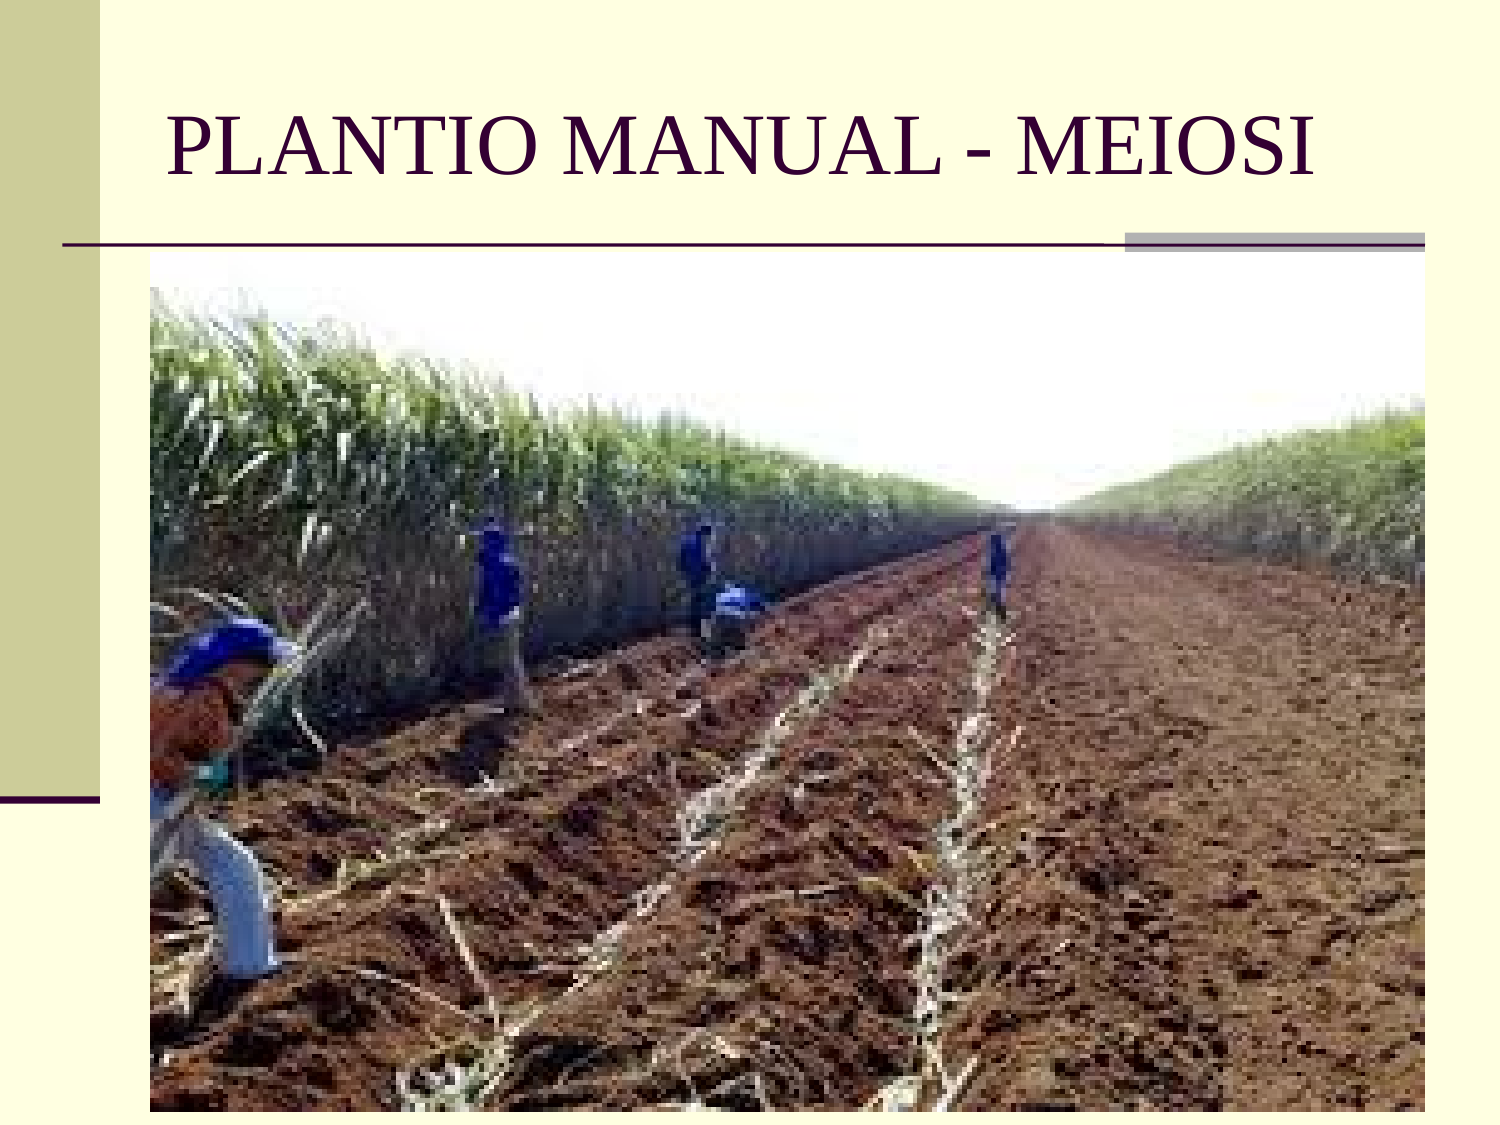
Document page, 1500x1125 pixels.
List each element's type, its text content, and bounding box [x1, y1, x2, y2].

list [149, 251, 1426, 1112]
title PLANTIO MANUAL - MEIOSI [149, 45, 1426, 234]
